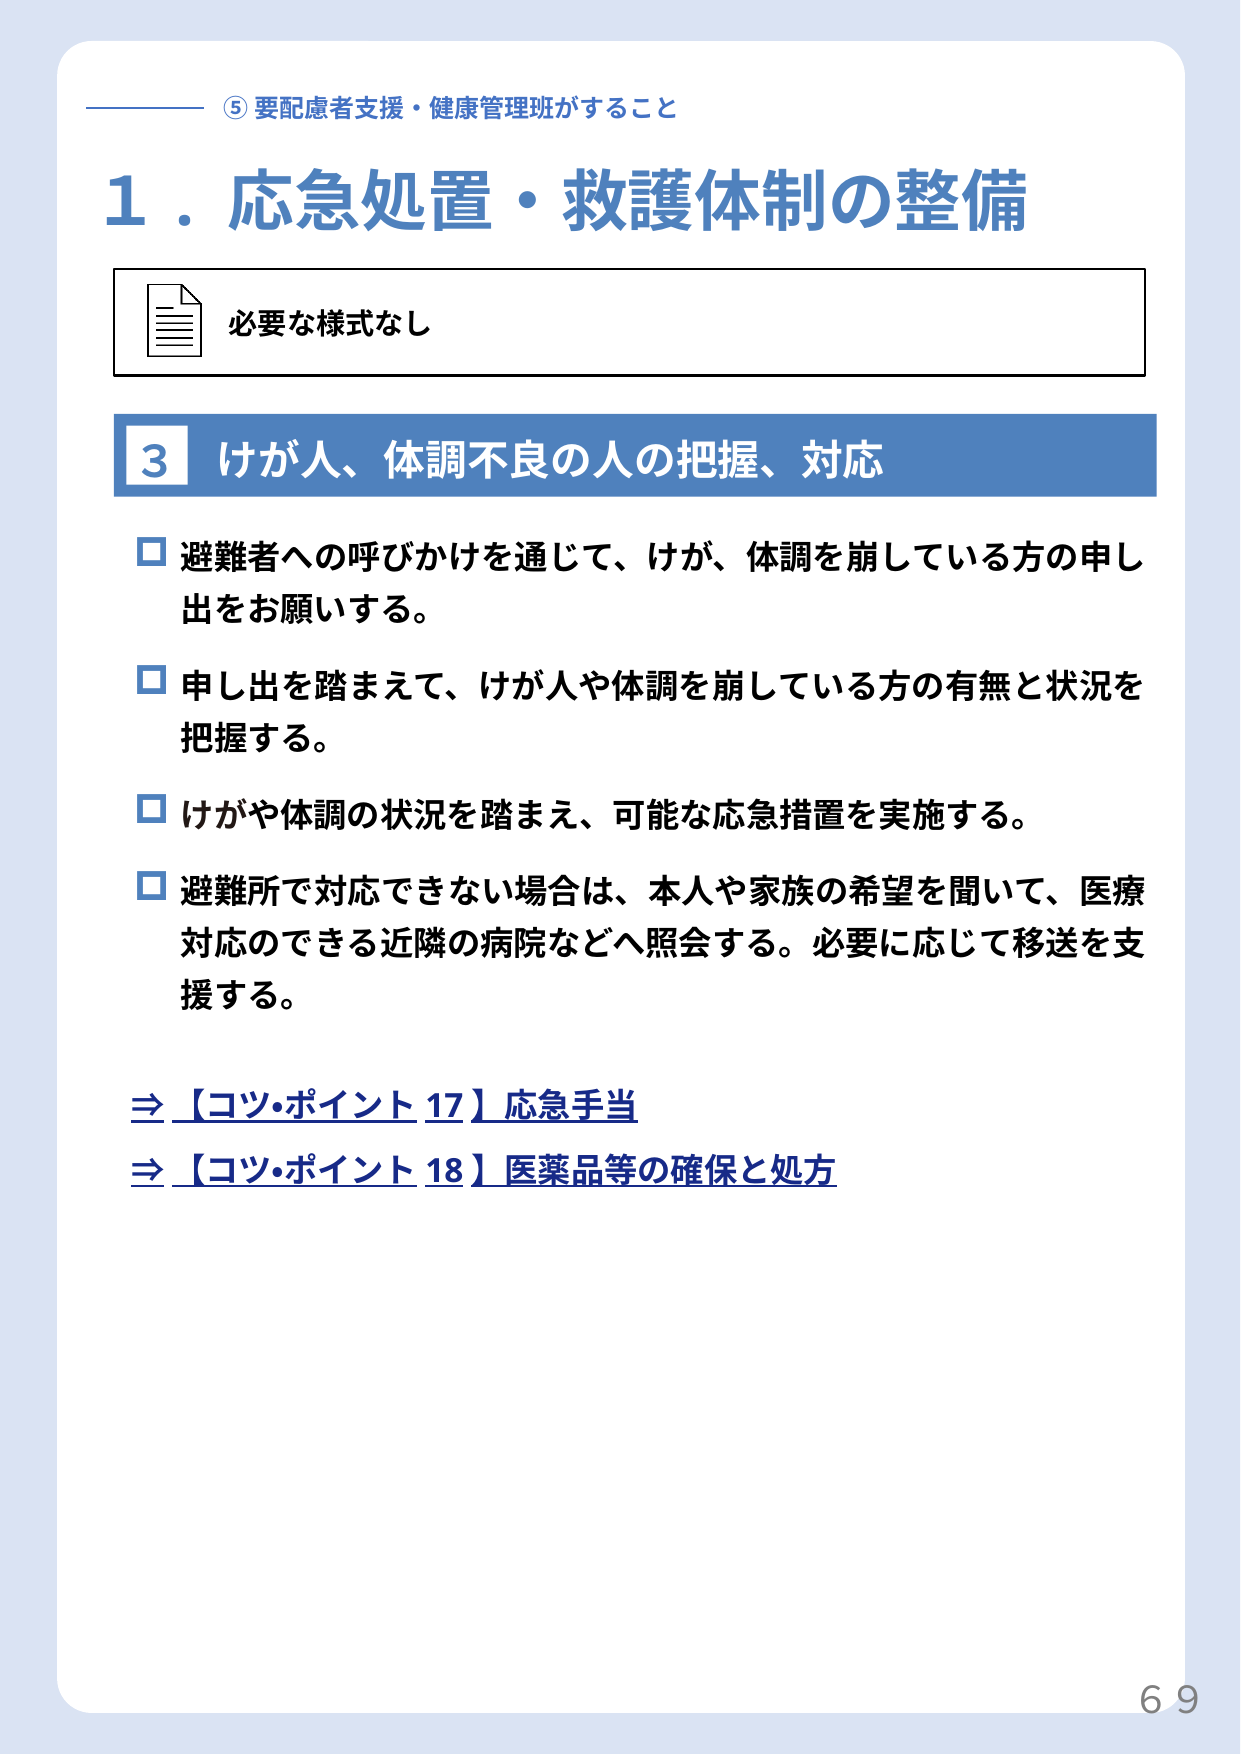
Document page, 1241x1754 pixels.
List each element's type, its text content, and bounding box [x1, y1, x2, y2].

text_box ６９ [1108, 1669, 1231, 1729]
text_box ⇒【コツ・ポイント18】医薬品等の確保と処方 [116, 1141, 1024, 1196]
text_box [113, 413, 1157, 497]
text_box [113, 269, 1145, 376]
text_box １. 応急処置・救護体制の整備 [90, 156, 1241, 239]
text_box ⇒【コツ・ポイント17】応急手当 [116, 1077, 1024, 1132]
text_box 避難者への呼びかけを通じて、けが、体調を崩している方の申し出をお願いする。 申し出を踏まえて、けが人や体調を崩している方の有無と状況を把握する。 けがや体調の状況を踏まえ、可能な応急措置を実施する。 避難所で対応できない場合は、本人や家族の希望を聞いて、医療対応のできる近隣の病院などへ照会する。必要に応じて移送を支援する。 [131, 522, 1147, 1015]
